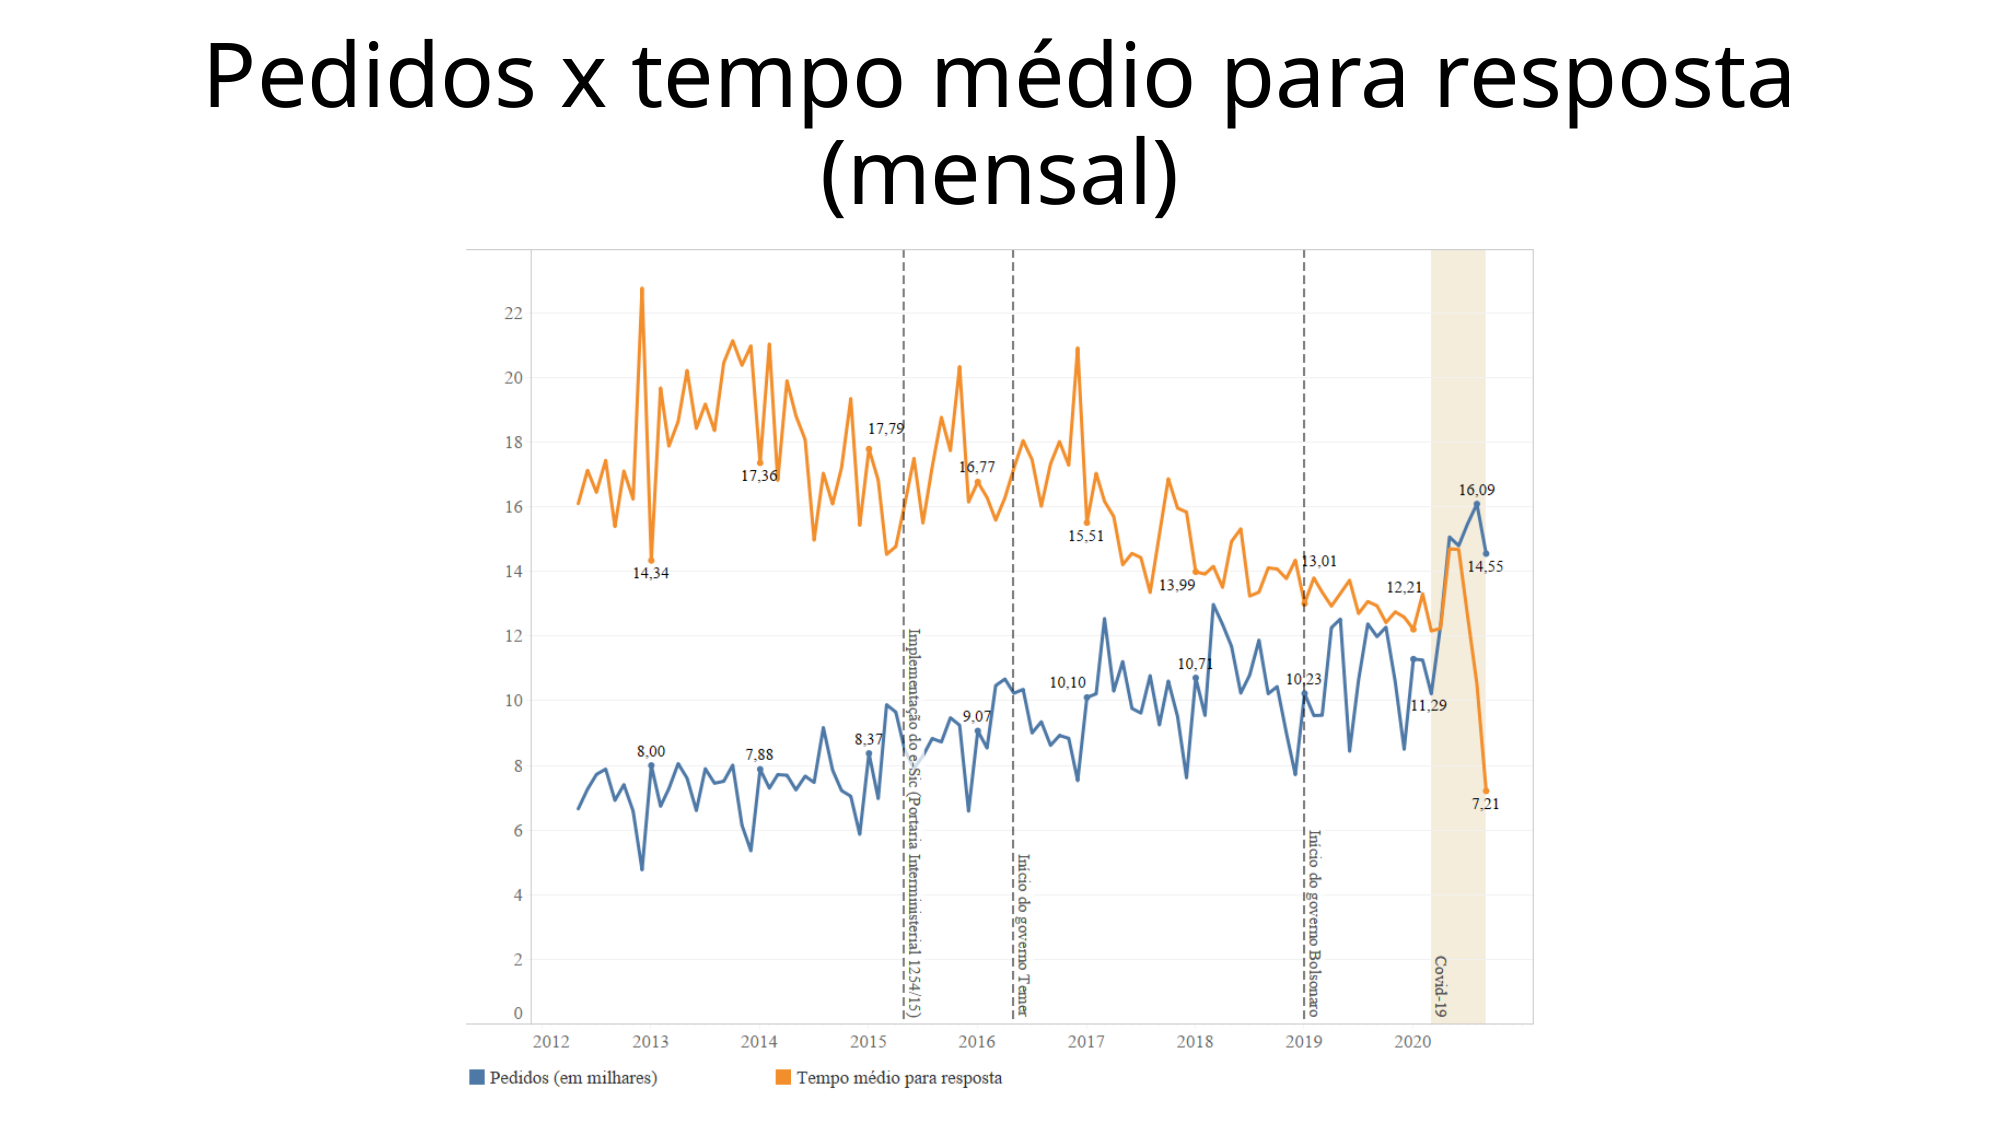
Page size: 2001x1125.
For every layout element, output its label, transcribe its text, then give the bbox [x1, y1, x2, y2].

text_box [453, 236, 1547, 1111]
title Pedidos x tempo médio para resposta (mensal) [137, 18, 1863, 237]
